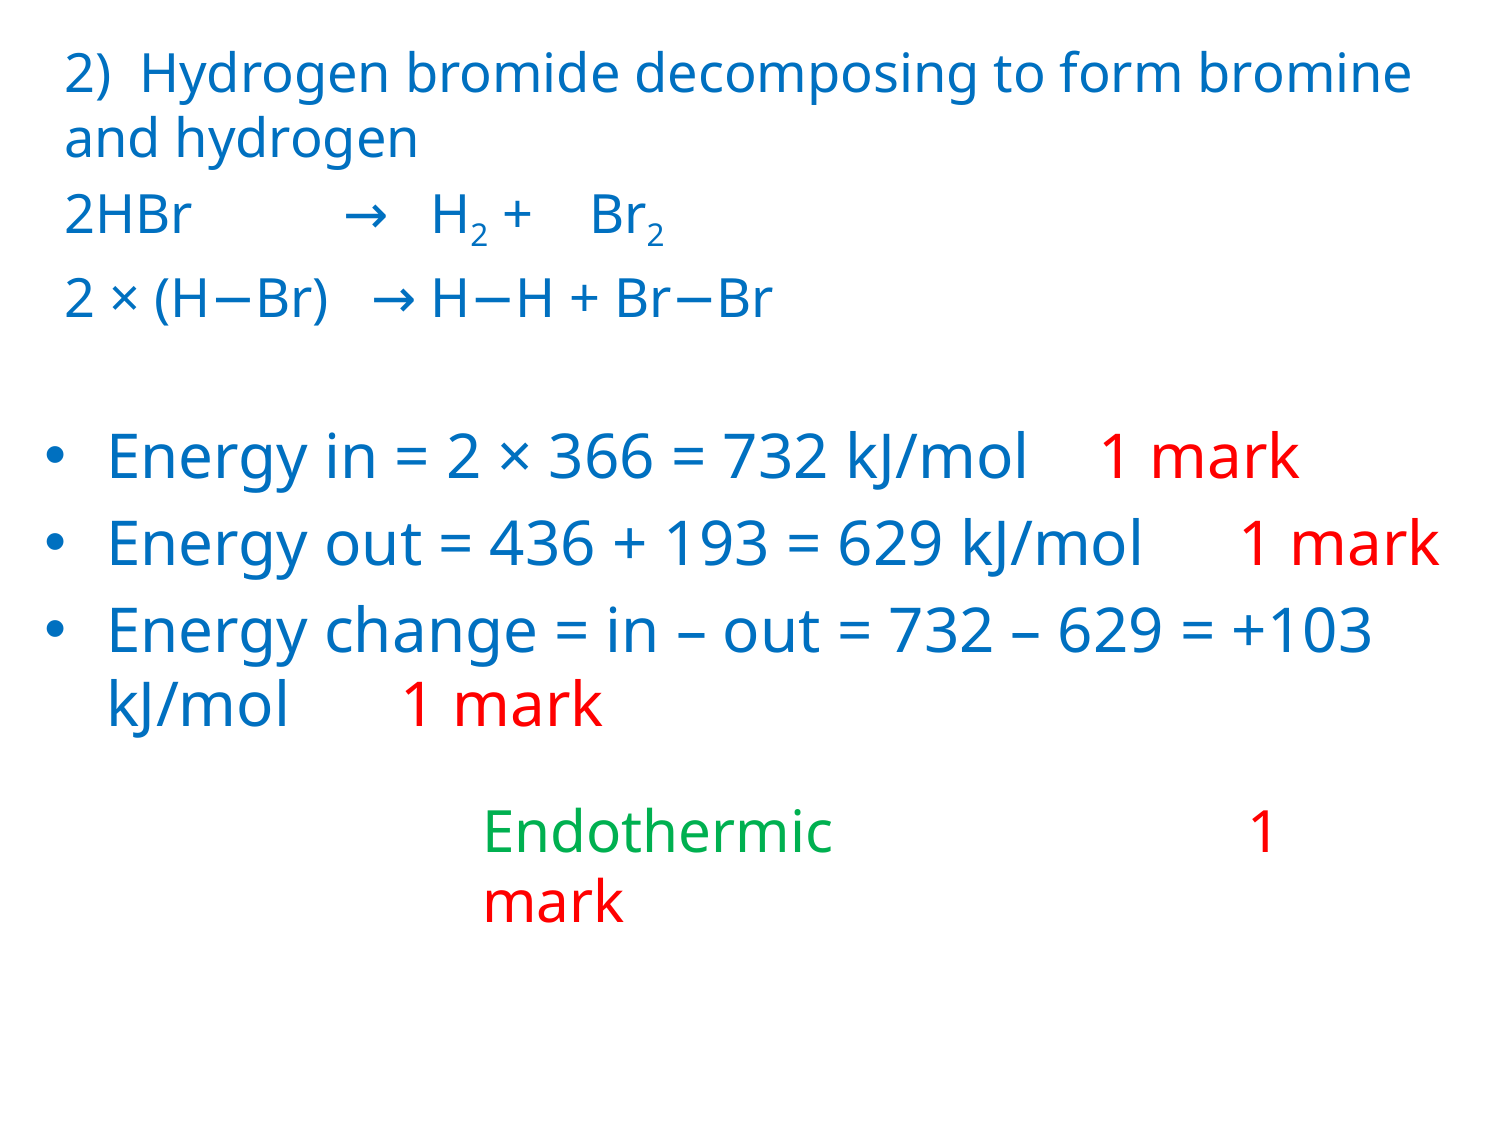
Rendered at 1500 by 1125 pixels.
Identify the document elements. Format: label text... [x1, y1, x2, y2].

list 2) Hydrogen bromide decomposing to form bromine and hydrogen 2HBr → H2 + Br2 2 × (H−Br) → H−H + Br−Br Energy in = 2 × 366 = 732 kJ/mol 1 mark Energy out = 436 + 193 = 629 kJ/mol 1 mark Energy change = in – out = 732 – 629 = +103 kJ/mol 1 mark [29, 30, 1459, 774]
text_box Endothermic 1 mark [467, 786, 1447, 942]
